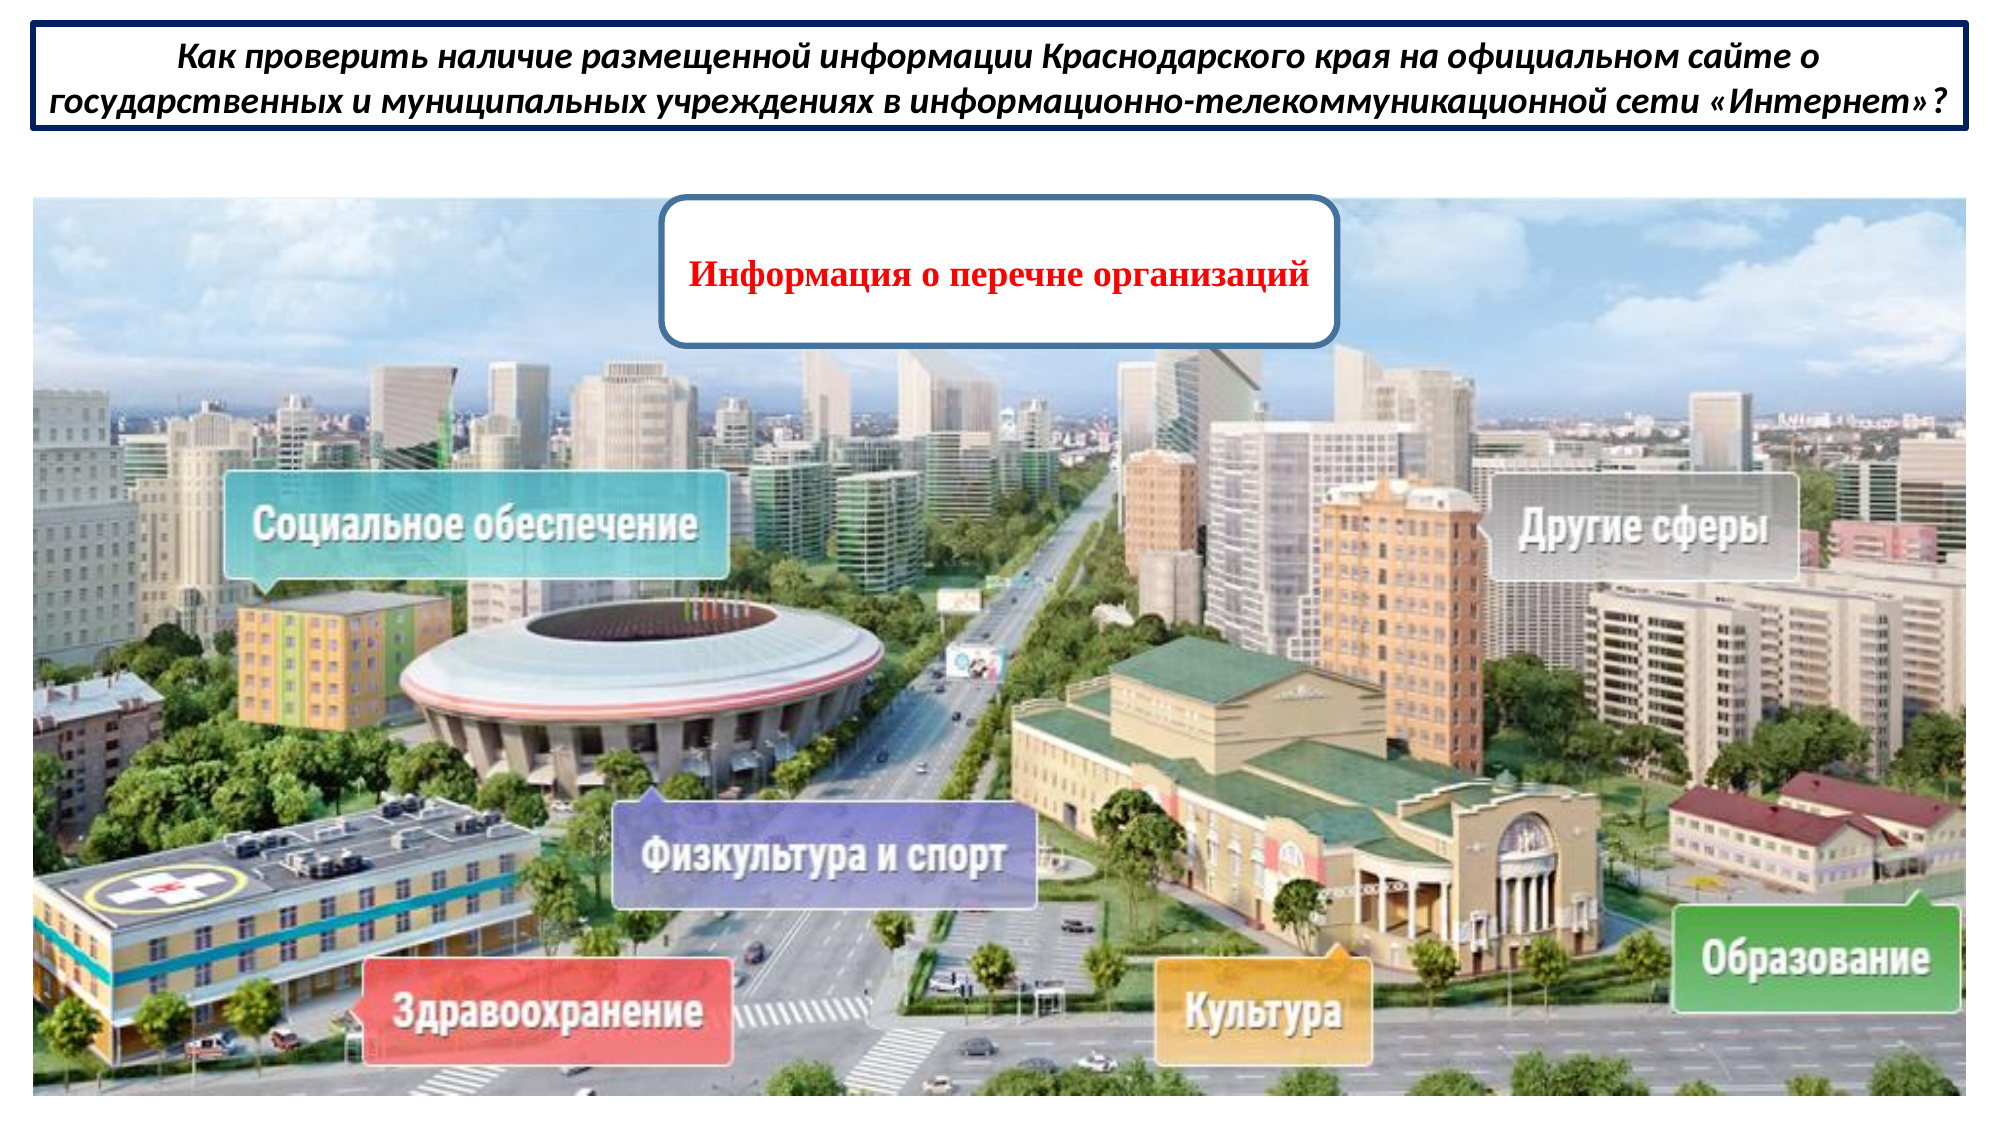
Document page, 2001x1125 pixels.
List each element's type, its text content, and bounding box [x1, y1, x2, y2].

picture [33, 197, 1966, 1096]
text_box Как проверить наличие размещенной информации Краснодарского края на официальном сайте о государственных и муниципальных учреждениях в информационно-телекоммуникационной сети «Интернет»? [33, 23, 1966, 129]
